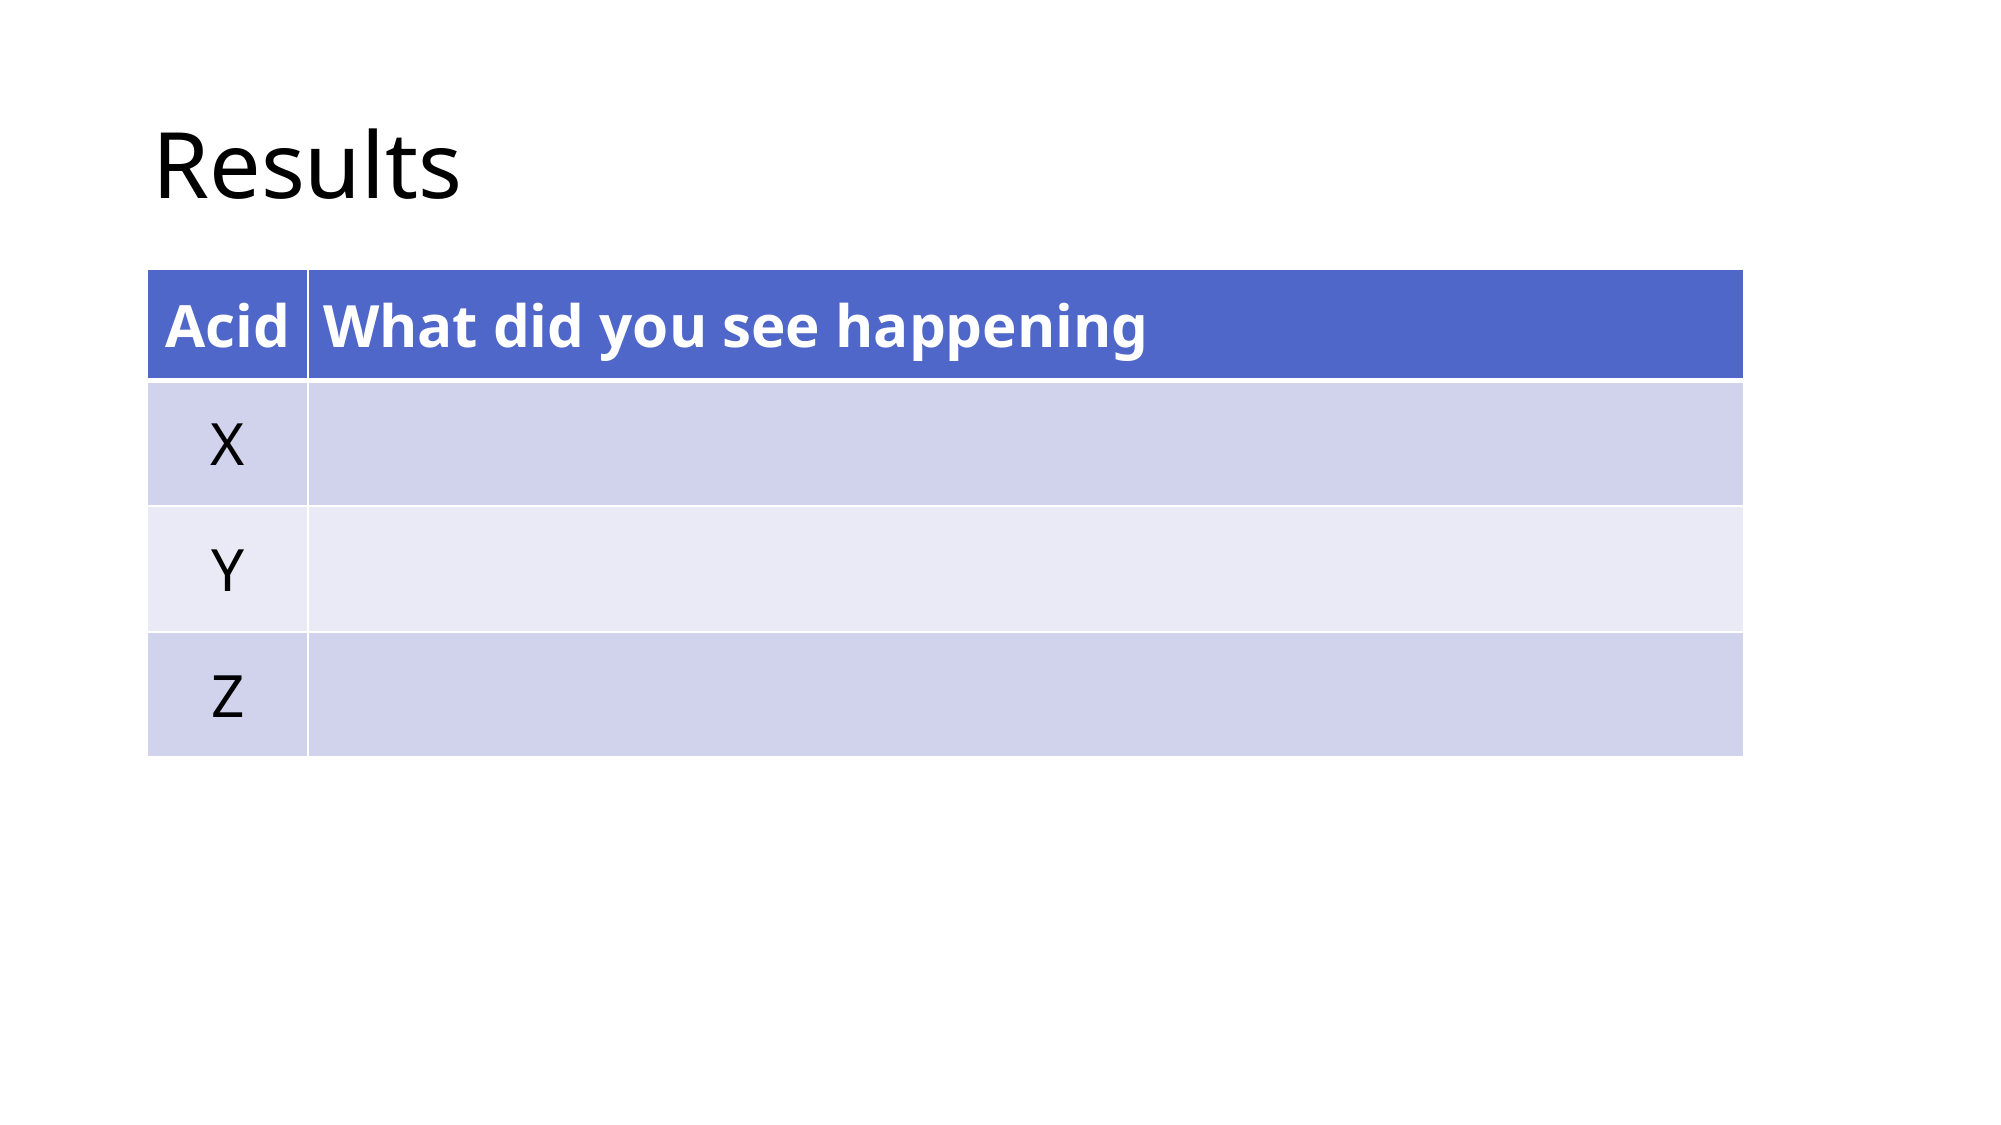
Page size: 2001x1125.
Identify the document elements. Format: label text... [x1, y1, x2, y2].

table_header What did you see happening [309, 270, 1743, 378]
table_cell [309, 633, 1743, 756]
table_header Acid [148, 270, 307, 378]
table_cell Y [148, 507, 307, 631]
title Results [137, 59, 1863, 278]
table_cell [309, 507, 1743, 631]
table_cell [309, 383, 1743, 505]
table_cell Z [148, 633, 307, 756]
table_cell X [148, 383, 307, 505]
